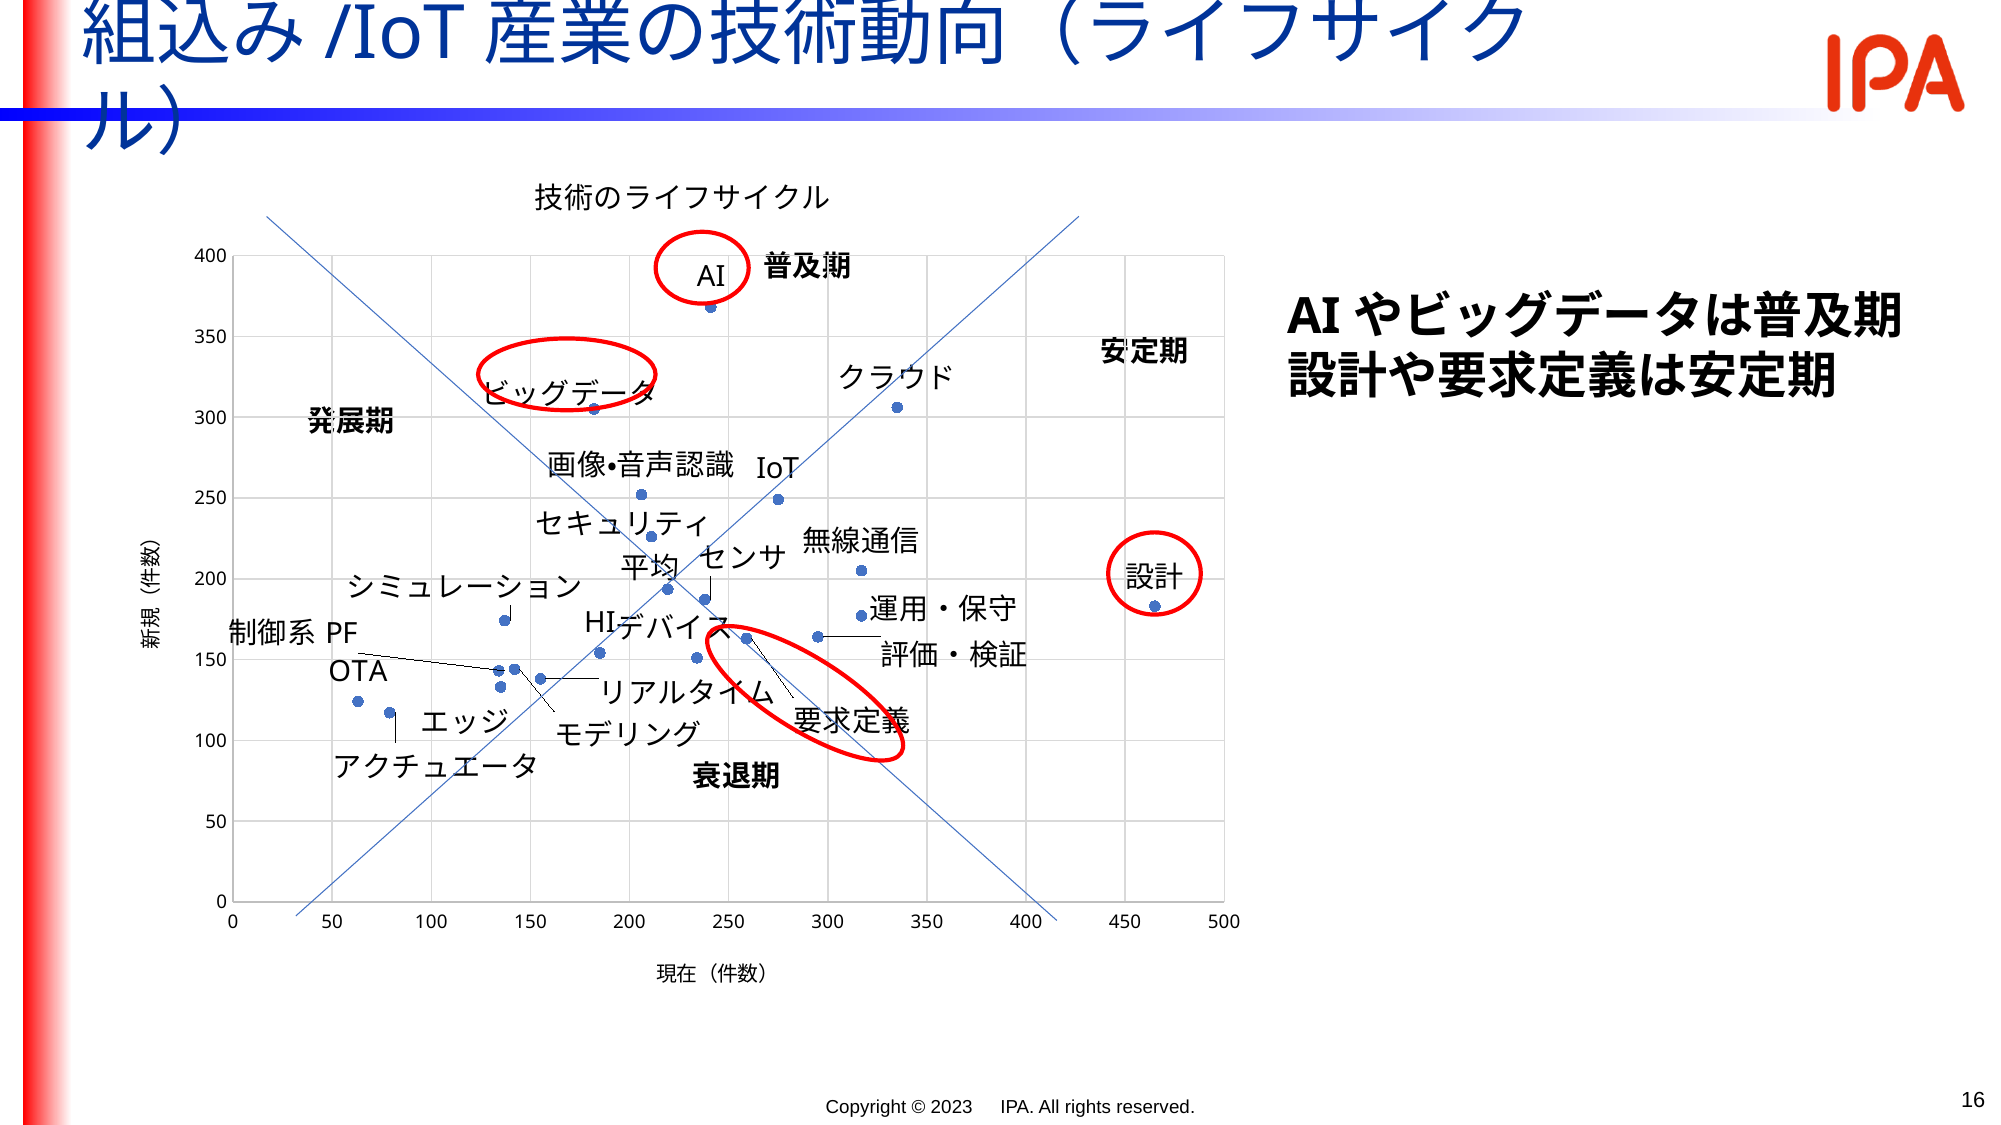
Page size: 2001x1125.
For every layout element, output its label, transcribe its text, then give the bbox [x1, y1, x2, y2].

text_box AIやビッグデータは普及期 設計や要求定義は安定期 [1298, 276, 2000, 411]
text_box 組込み/IoT産業の技術動向（ライフサイクル） [66, 25, 1686, 121]
picture [1791, 7, 1975, 138]
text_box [102, 139, 1293, 1020]
slide_number 16 [1533, 1077, 2000, 1125]
